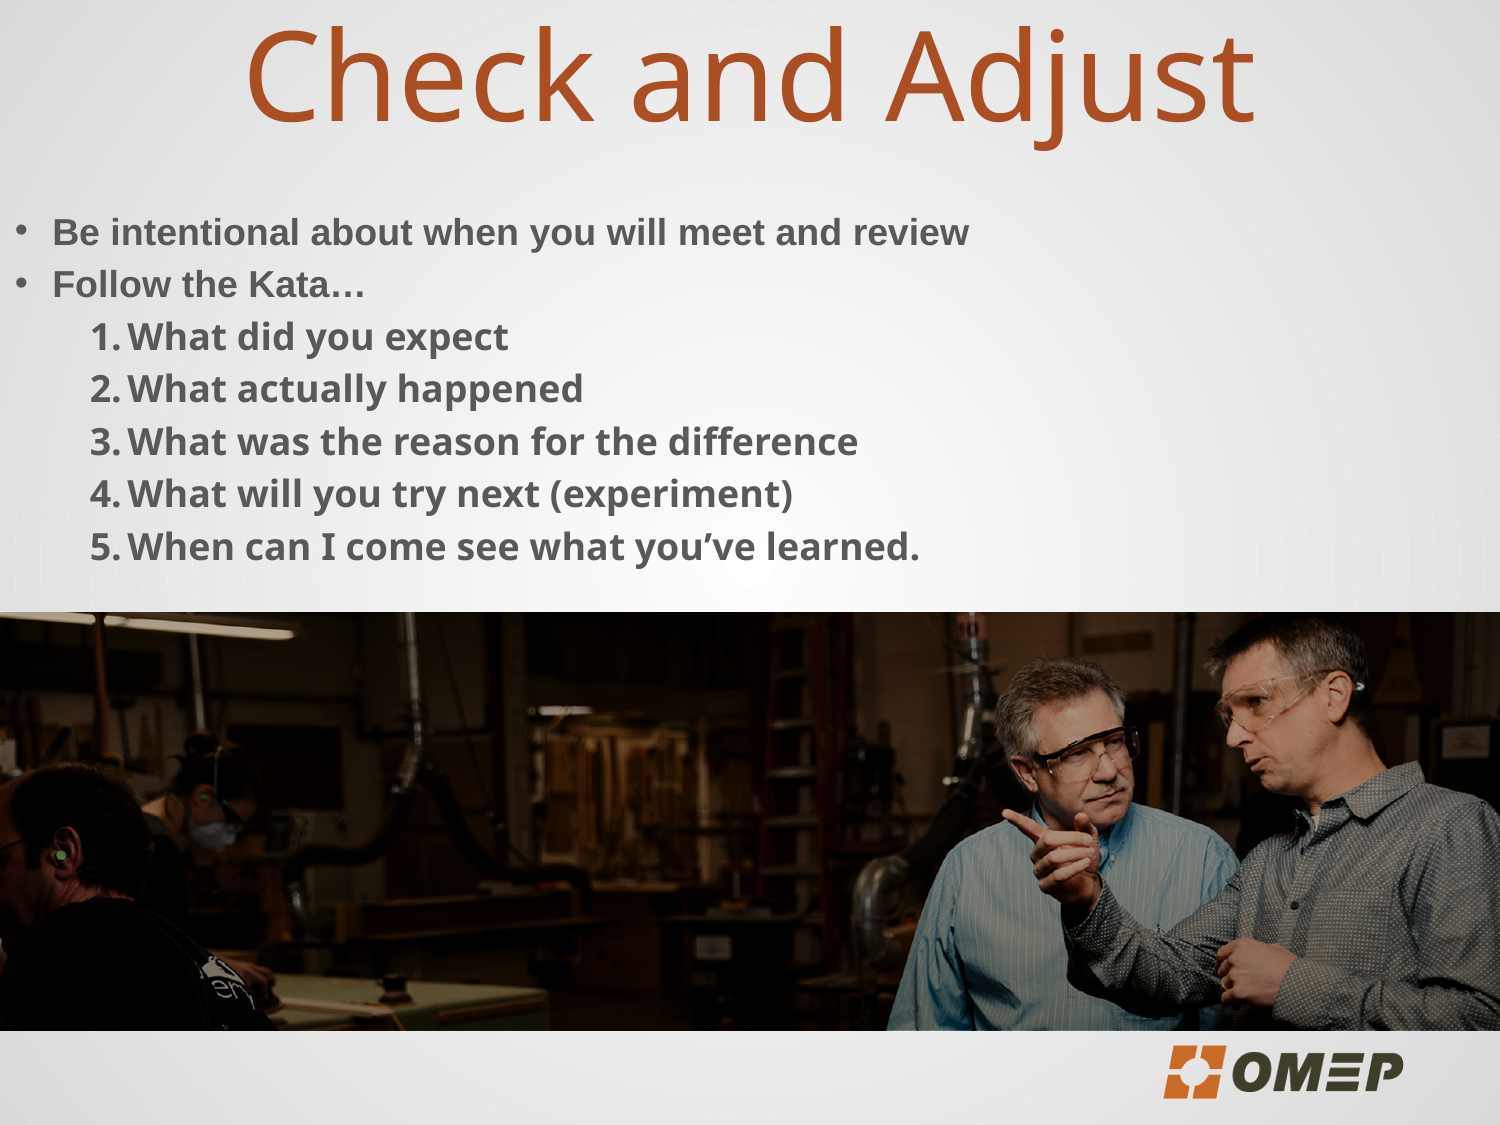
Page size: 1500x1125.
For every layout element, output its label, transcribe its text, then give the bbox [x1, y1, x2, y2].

text_box Be intentional about when you will meet and review Follow the Kata… What did you expect What actually happened What was the reason for the difference What will you try next (experiment) When can I come see what you’ve learned. [0, 200, 1500, 611]
title Check and Adjust [75, 0, 1425, 154]
picture [0, 612, 1500, 1117]
